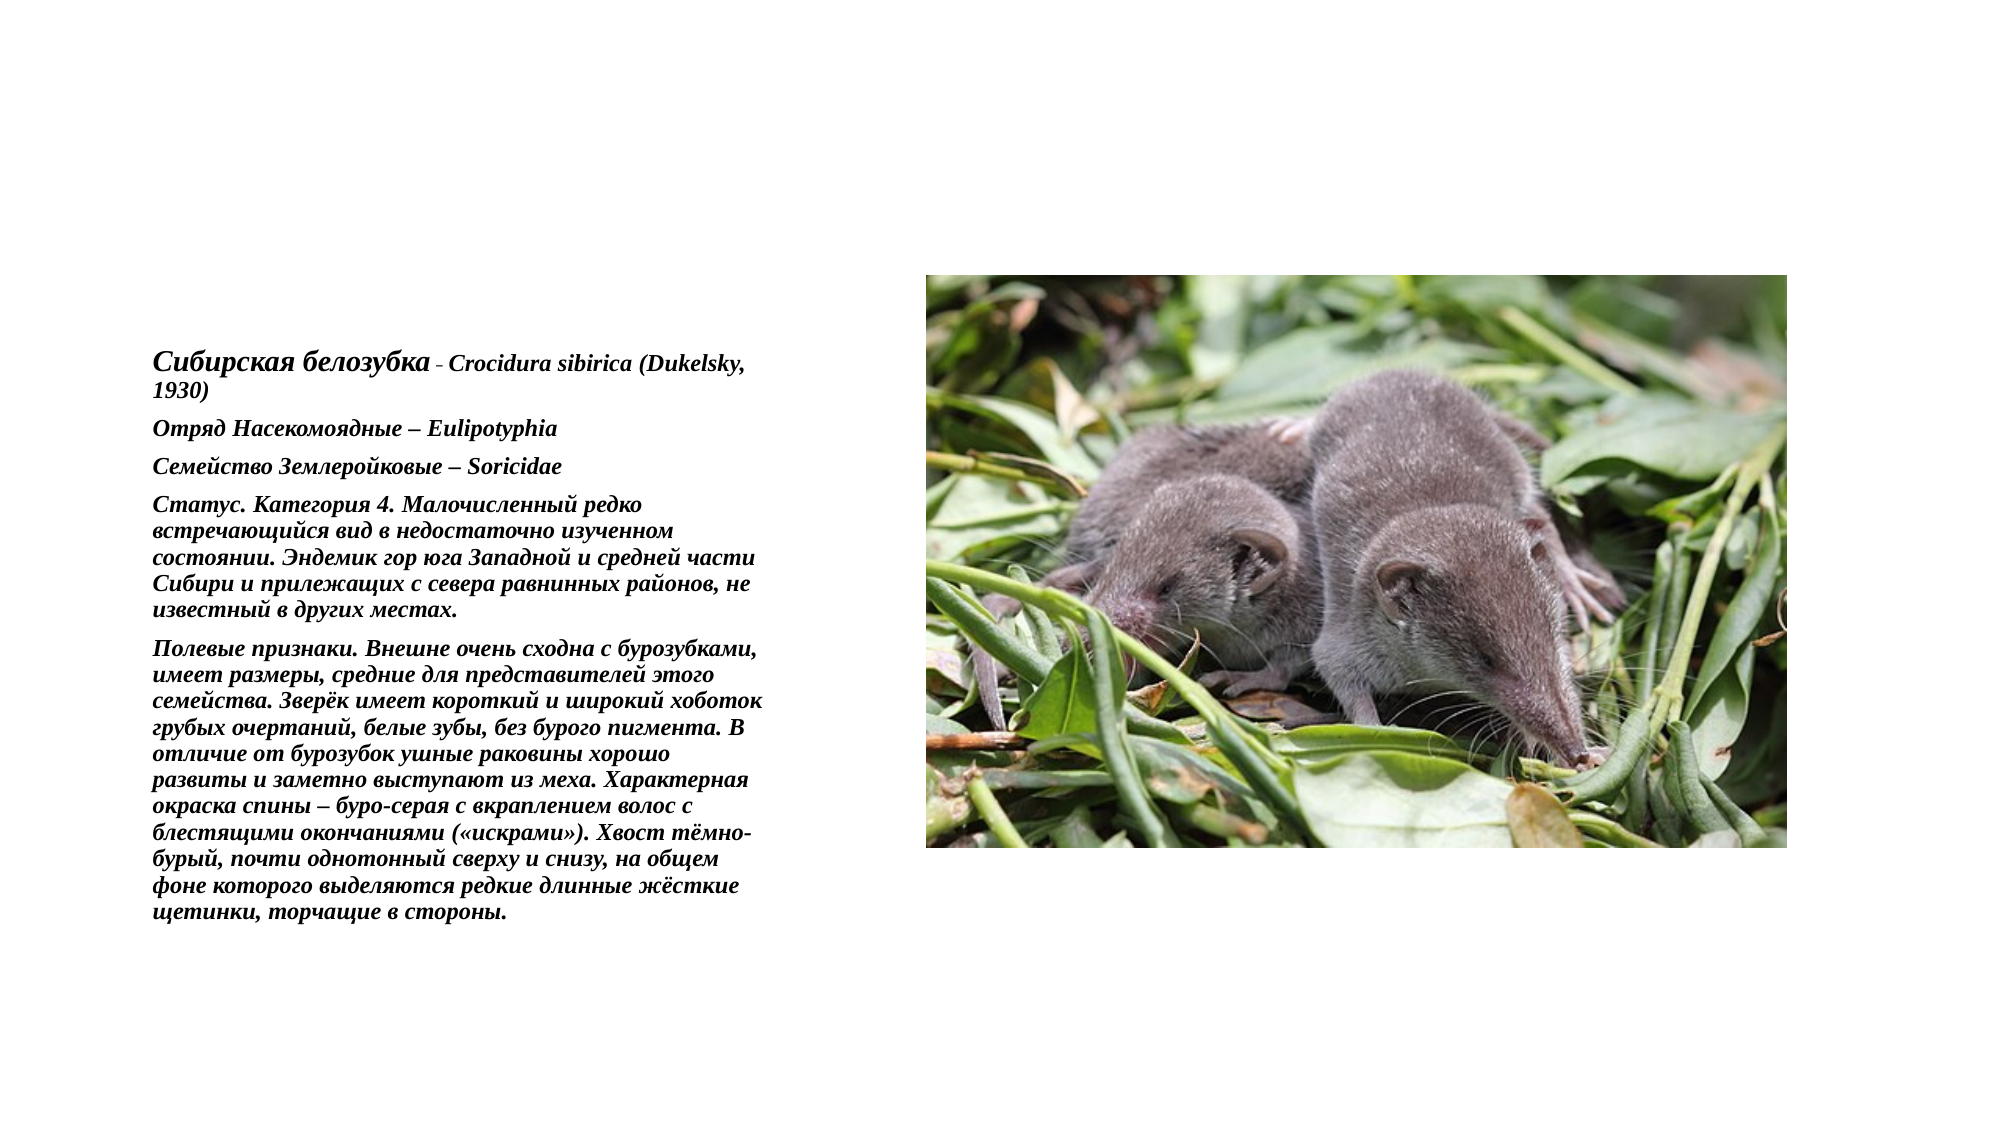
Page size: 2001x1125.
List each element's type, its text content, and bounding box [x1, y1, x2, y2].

list Сибирская белозубка – Crocidura sibirica (Dukelsky, 1930) Отряд Насекомоядные – Eulipotyphia Семейство Землеройковые – Soricidae Статус. Категория 4. Малочисленный редко встречающийся вид в недостаточно изученном состоянии. Эндемик гор юга Западной и средней части Сибири и прилежащих с севера равнинных районов, не известный в других местах. Полевые признаки. Внешне очень сходна с бурозубками, имеет размеры, средние для представителей этого семейства. Зверёк имеет короткий и широкий хоботок грубых очертаний, белые зубы, без бурого пигмента. В отличие от бурозубок ушные раковины хорошо развиты и заметно выступают из меха. Характерная окраска спины – буро-серая с вкраплением волос с блестящими окончаниями («искрами»). Хвост тёмно-бурый, почти однотонный сверху и снизу, на общем фоне которого выделяются редкие длинные жёсткие щетинки, торчащие в стороны. [137, 337, 783, 963]
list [926, 275, 1787, 848]
